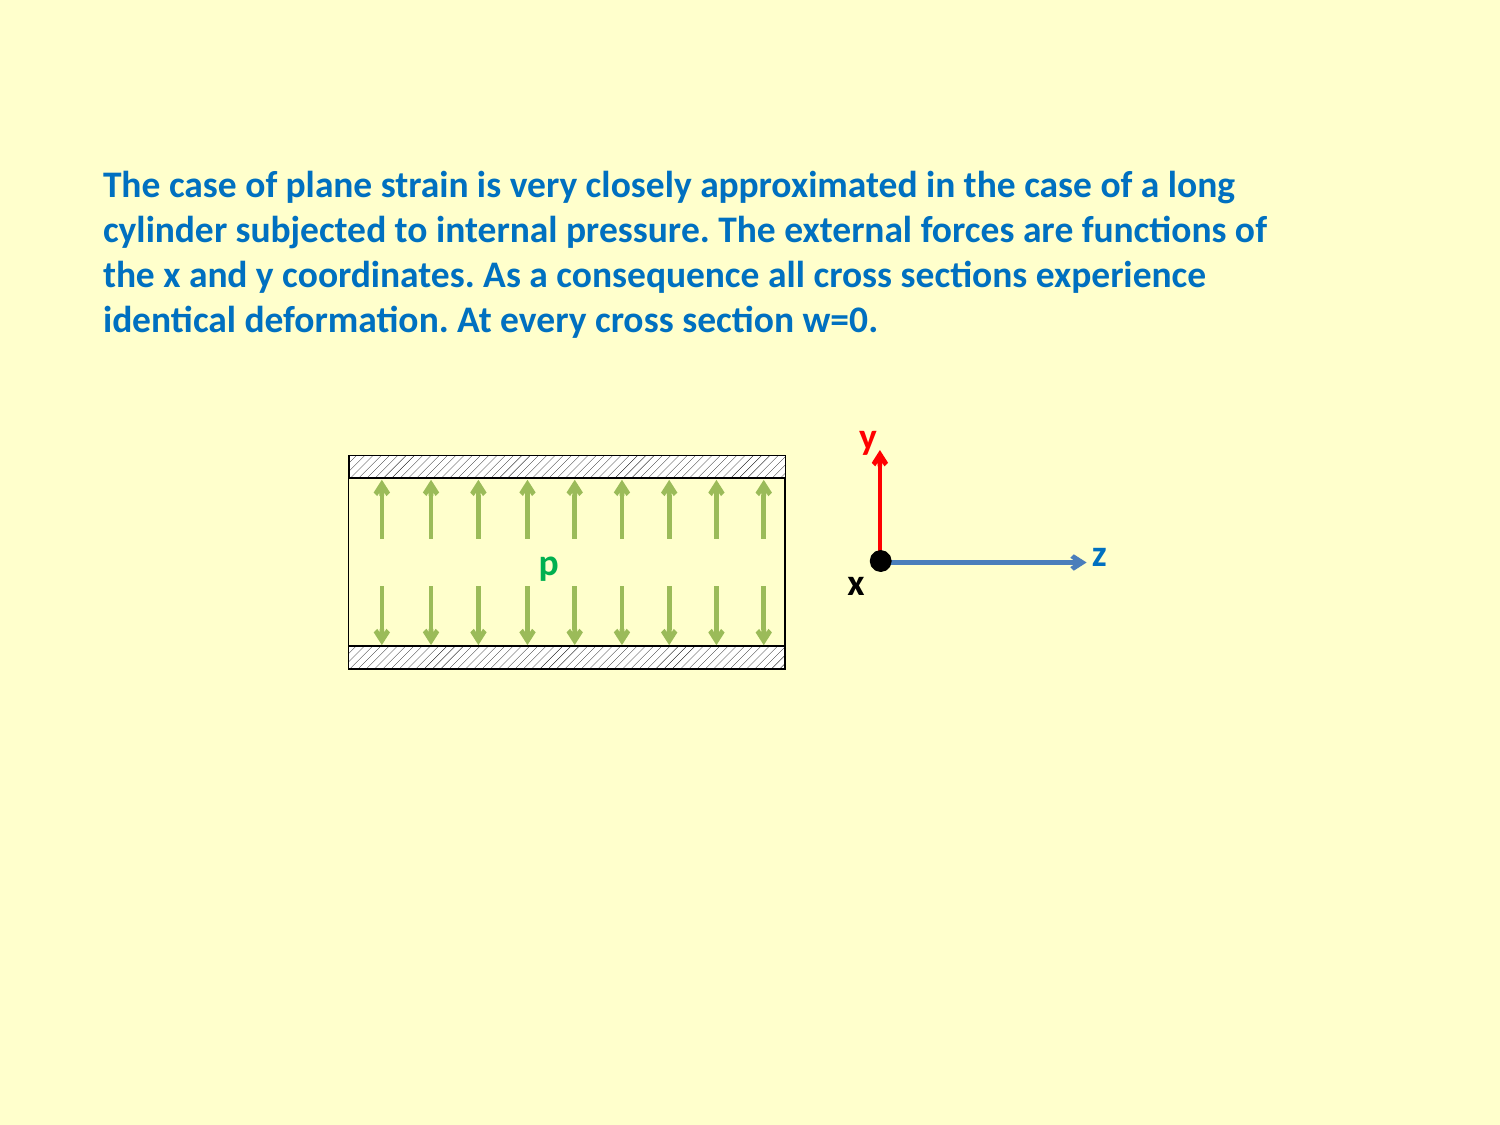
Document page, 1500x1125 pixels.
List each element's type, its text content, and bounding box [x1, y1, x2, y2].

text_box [348, 404, 1125, 670]
text_box The case of plane strain is very closely approximated in the case of a long cylinder subjected to internal pressure. The external forces are functions of the x and y coordinates. As a consequence all cross sections experience identical deformation. At every cross section w=0. [88, 152, 1306, 348]
